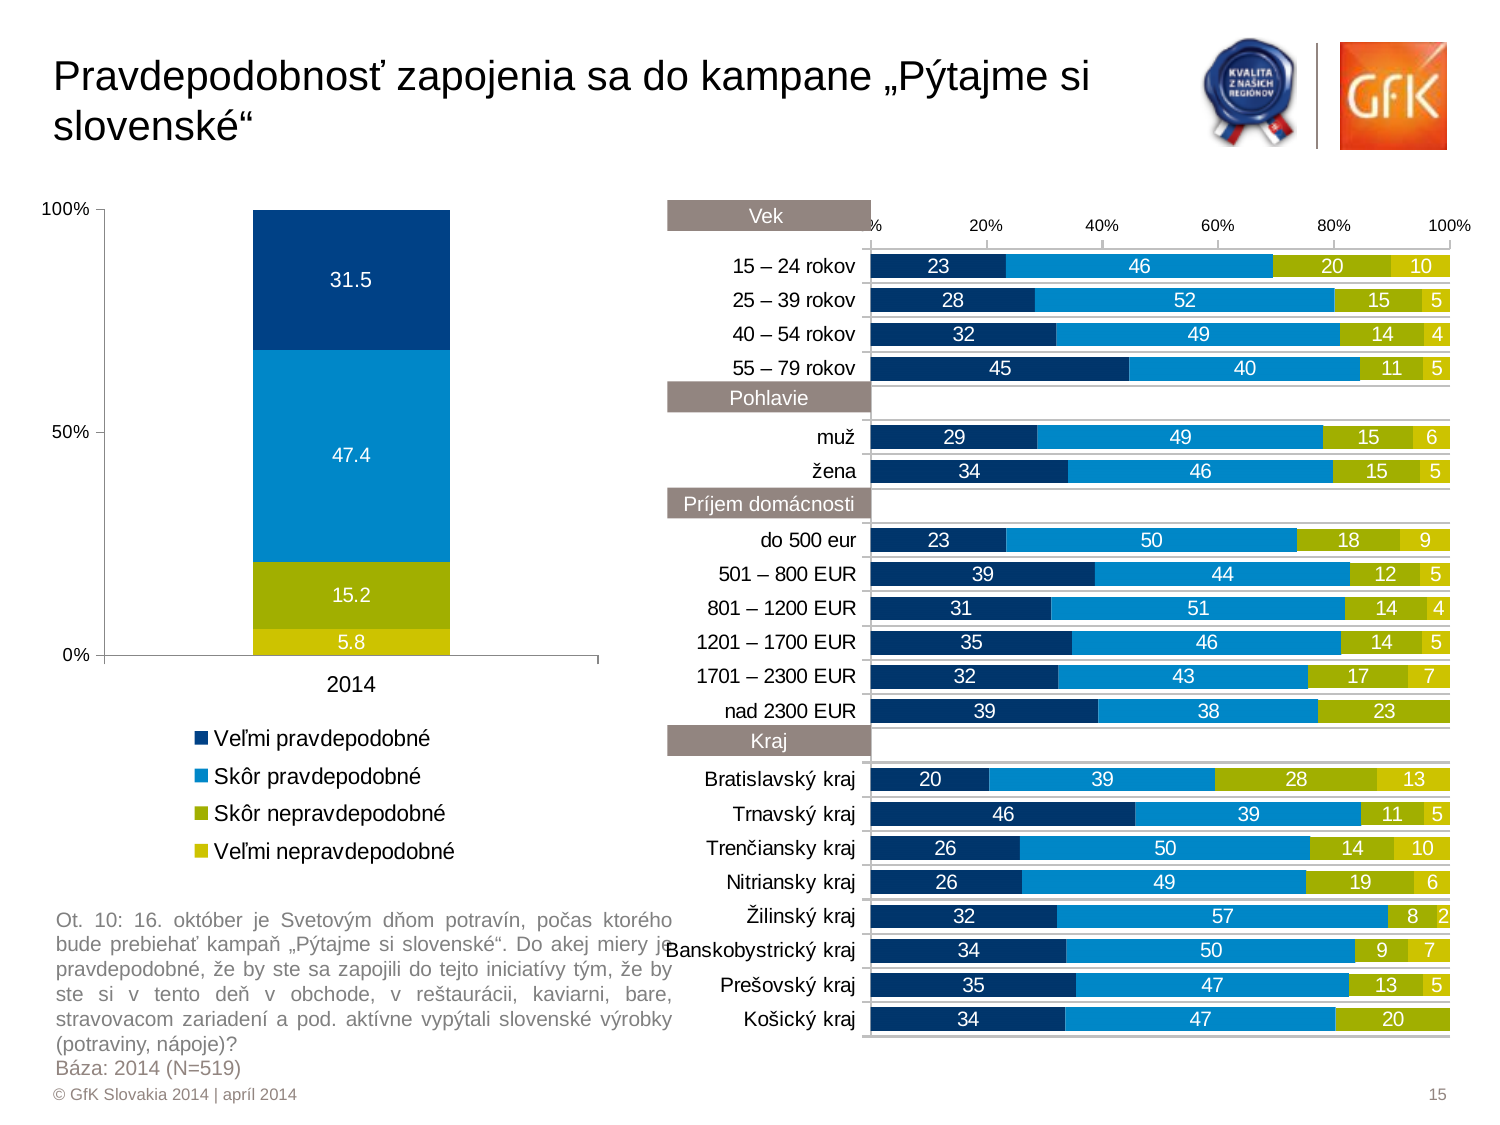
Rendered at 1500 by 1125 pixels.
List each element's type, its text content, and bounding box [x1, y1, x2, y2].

chart [40, 184, 1488, 1038]
text_box Báza: 2014 (N=519) [40, 1047, 824, 1088]
title Pravdepodobnosť zapojenia sa do kampane „Pýtajme si slovenské“ [53, 42, 1178, 149]
picture [1200, 37, 1297, 147]
text_box Ot. 10: 16. október je Svetovým dňom potravín, počas ktorého bude prebiehať kampaň „Pýtajme si slovenské“. Do akej miery je pravdepodobné, že by ste sa zapojili do tejto iniciatívy tým, že by ste si v tento deň v obchode, v reštaurácii, kaviarni, bare, stravovacom zariadení a pod. aktívne vypýtali slovenské výrobky (potraviny, nápoje)? [41, 904, 667, 1047]
picture [1340, 42, 1447, 150]
slide_number 15 [1233, 1081, 1448, 1107]
